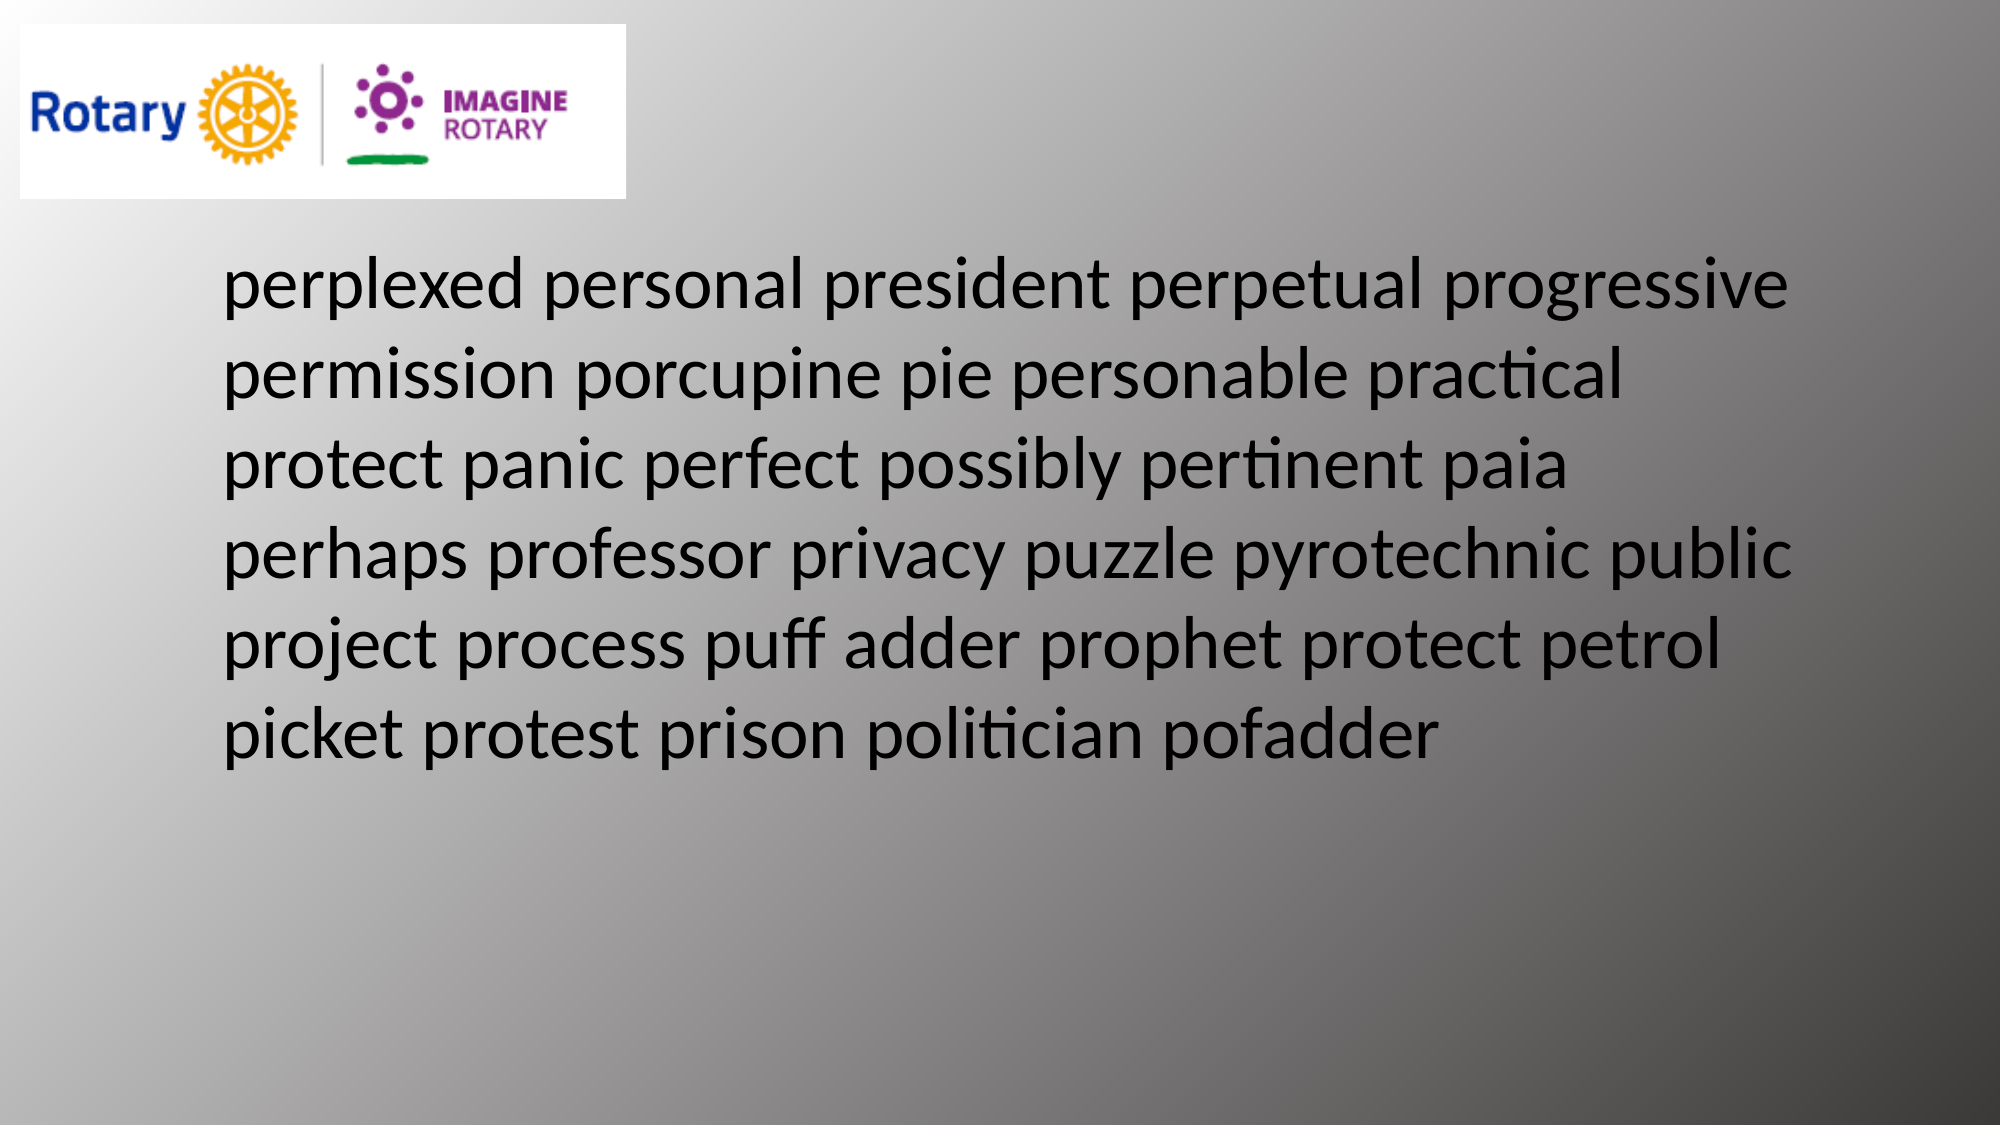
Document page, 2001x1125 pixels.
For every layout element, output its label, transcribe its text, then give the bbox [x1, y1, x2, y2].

text_box perplexed personal president perpetual progressive permission porcupine pie personable practical protect panic perfect possibly pertinent paia perhaps professor privacy puzzle pyrotechnic public project process puff adder prophet protect petrol picket protest prison politician pofadder [207, 226, 1830, 781]
picture [19, 24, 627, 199]
